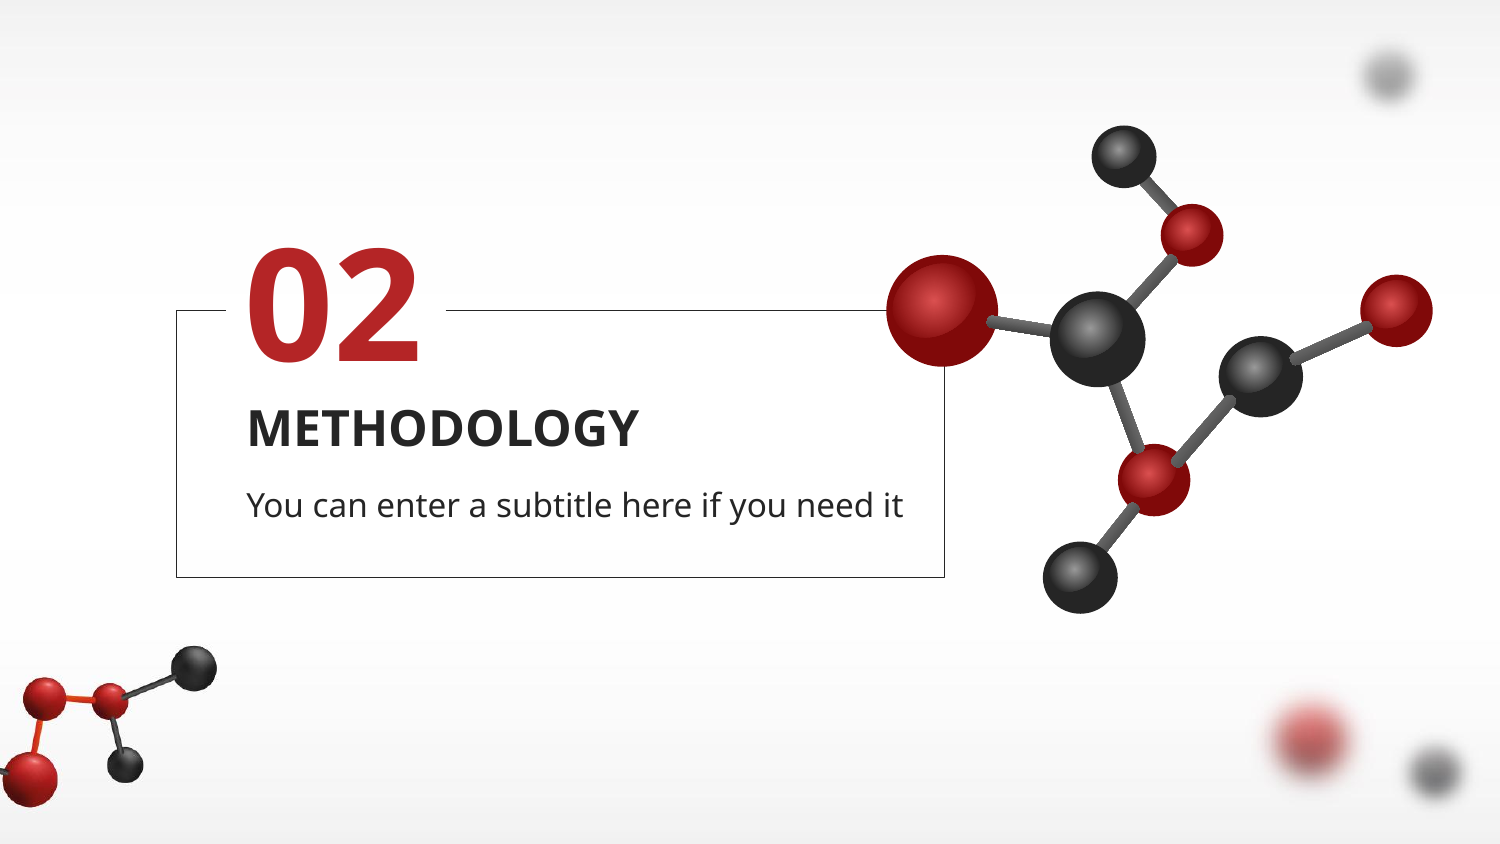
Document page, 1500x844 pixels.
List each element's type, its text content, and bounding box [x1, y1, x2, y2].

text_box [878, 122, 1433, 614]
picture [0, 0, 1500, 844]
title 02 [200, 198, 468, 308]
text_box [176, 310, 873, 578]
